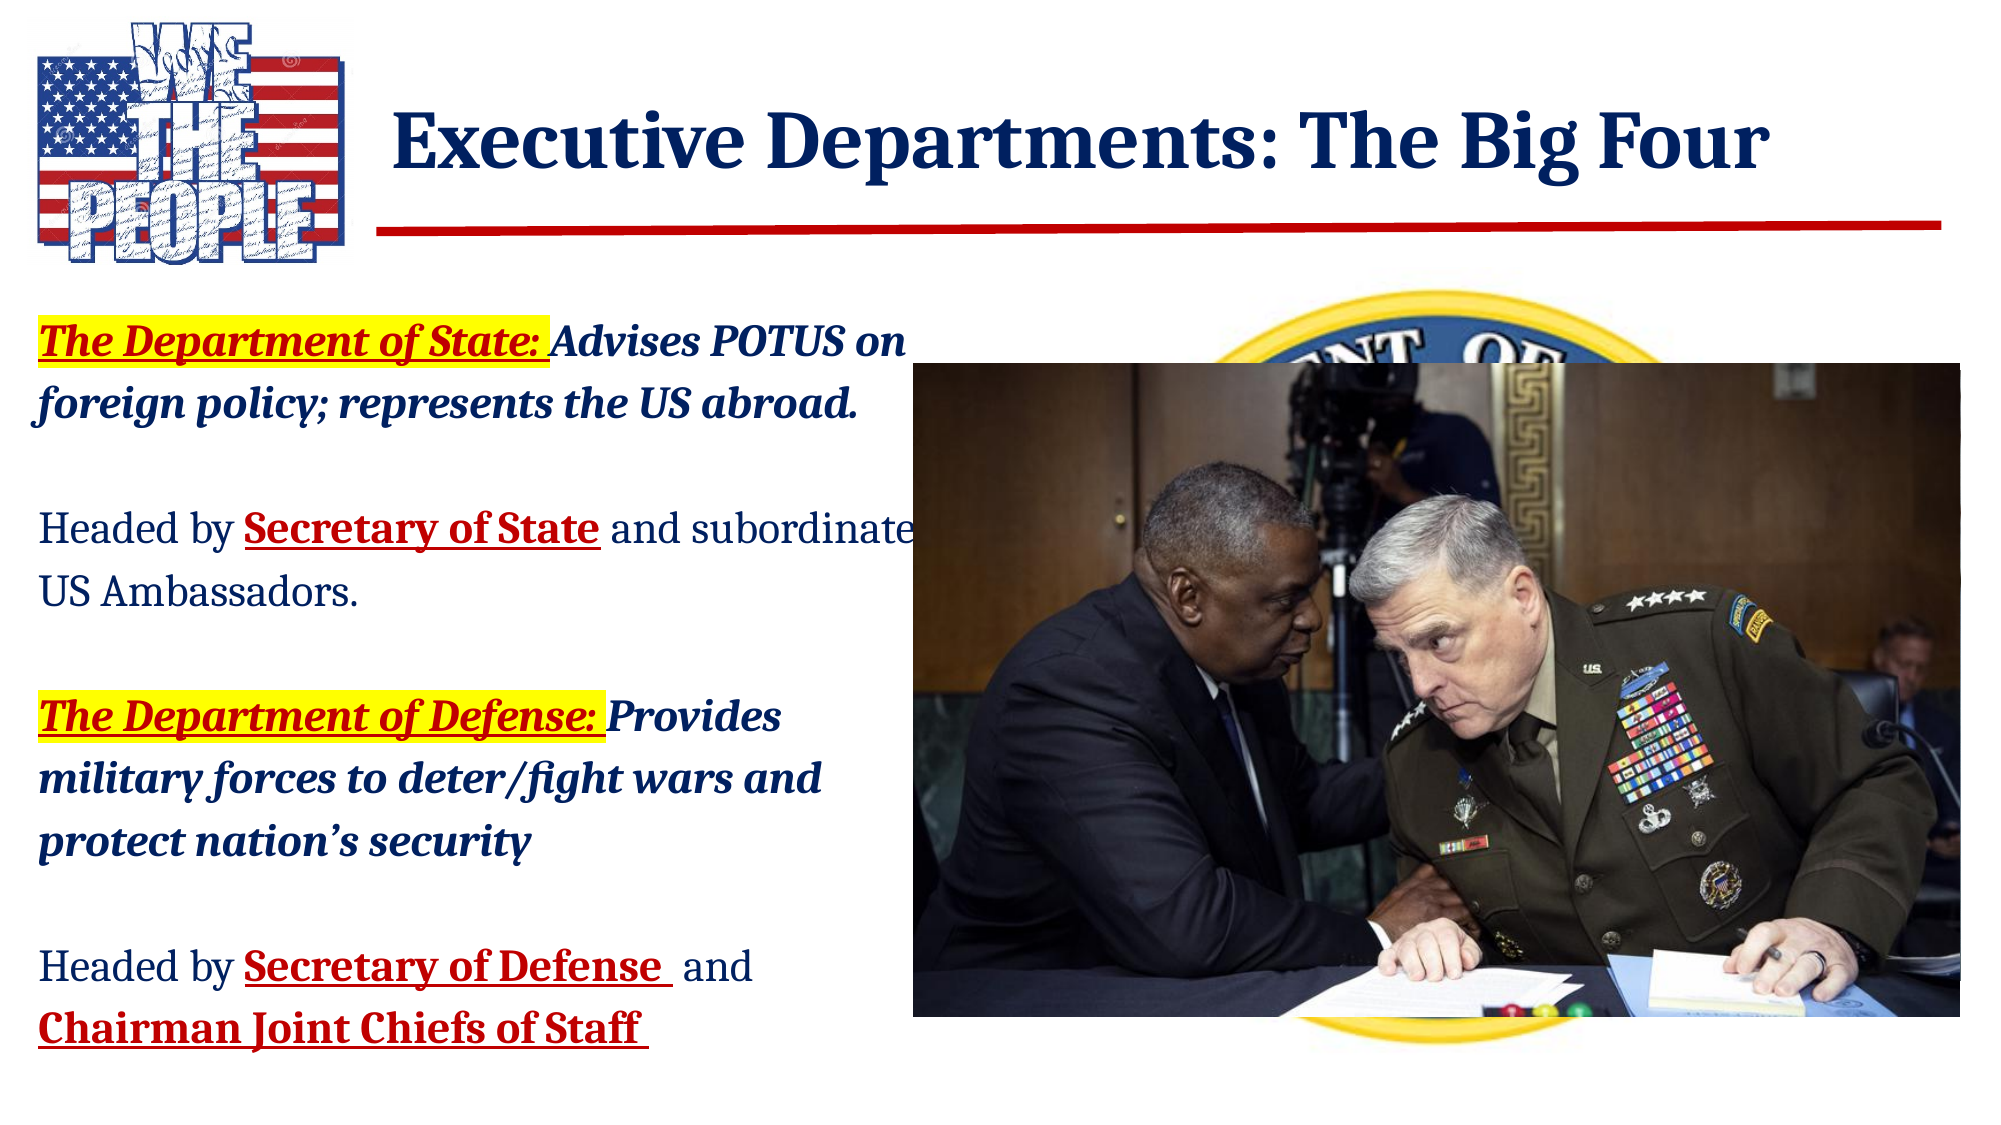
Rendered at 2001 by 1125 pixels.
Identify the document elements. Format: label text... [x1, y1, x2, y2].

picture [27, 16, 354, 265]
picture [913, 267, 1961, 1070]
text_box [376, 225, 1942, 232]
text_box Executive Departments: The Big Four [376, 78, 1905, 193]
text_box The Department of State: Advises POTUS on foreign policy; represents the US abroad. Headed by Secretary of State and subordinate US Ambassadors. The Department of Defense: Provides military forces to deter/fight wars and protect nation’s security Headed by Secretary of Defense and Chairman Joint Chiefs of Staff [23, 295, 959, 1125]
